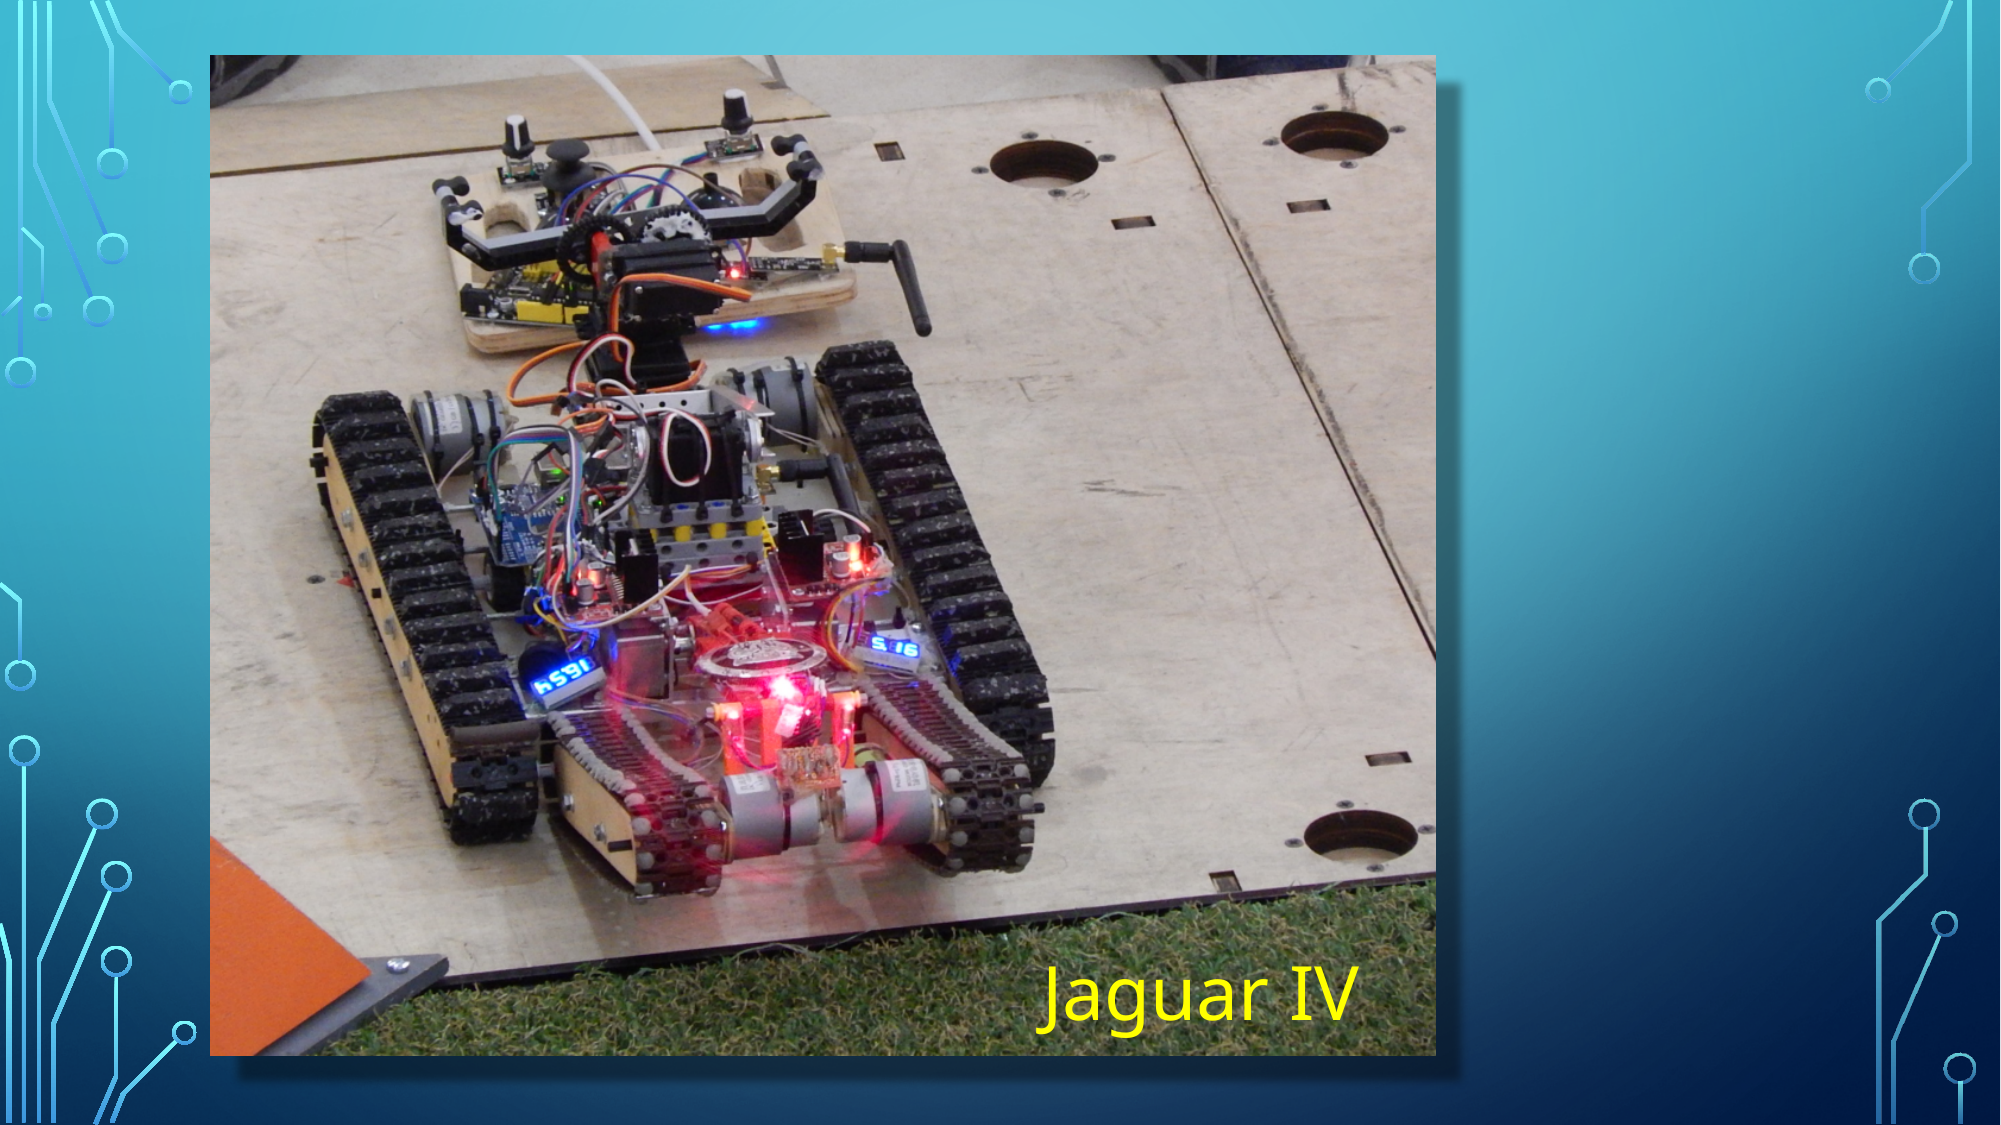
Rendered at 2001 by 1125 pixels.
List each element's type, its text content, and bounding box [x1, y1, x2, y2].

picture [210, 55, 1436, 1056]
text_box Jaguar IV [822, 879, 1580, 1084]
